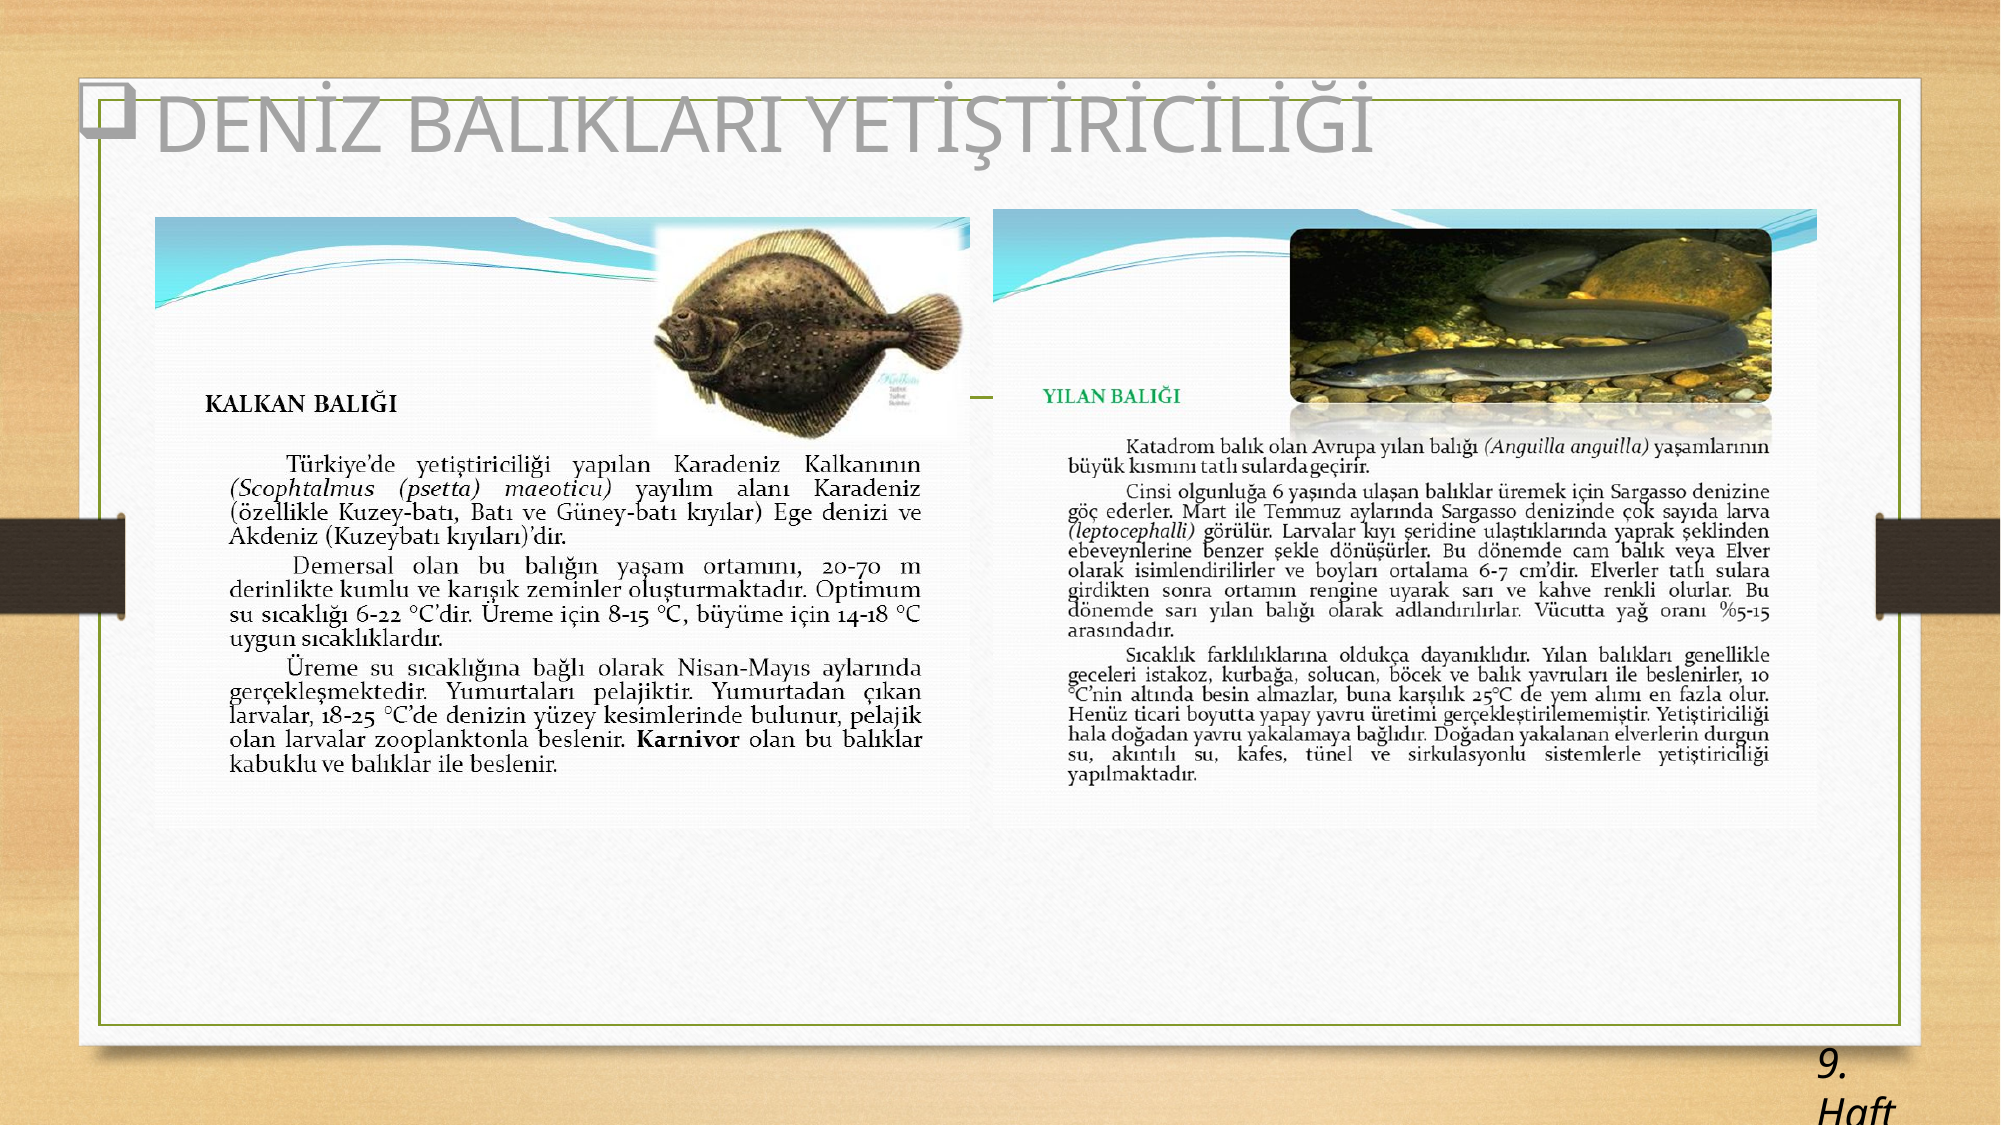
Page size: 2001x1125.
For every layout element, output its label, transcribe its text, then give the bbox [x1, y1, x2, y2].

text_box 9. Hafta [1801, 1029, 1931, 1125]
text_box Deniz BALIKLARI YETİŞTİRİCİLİĞİ [59, 32, 1460, 210]
picture [0, 0, 2001, 1125]
